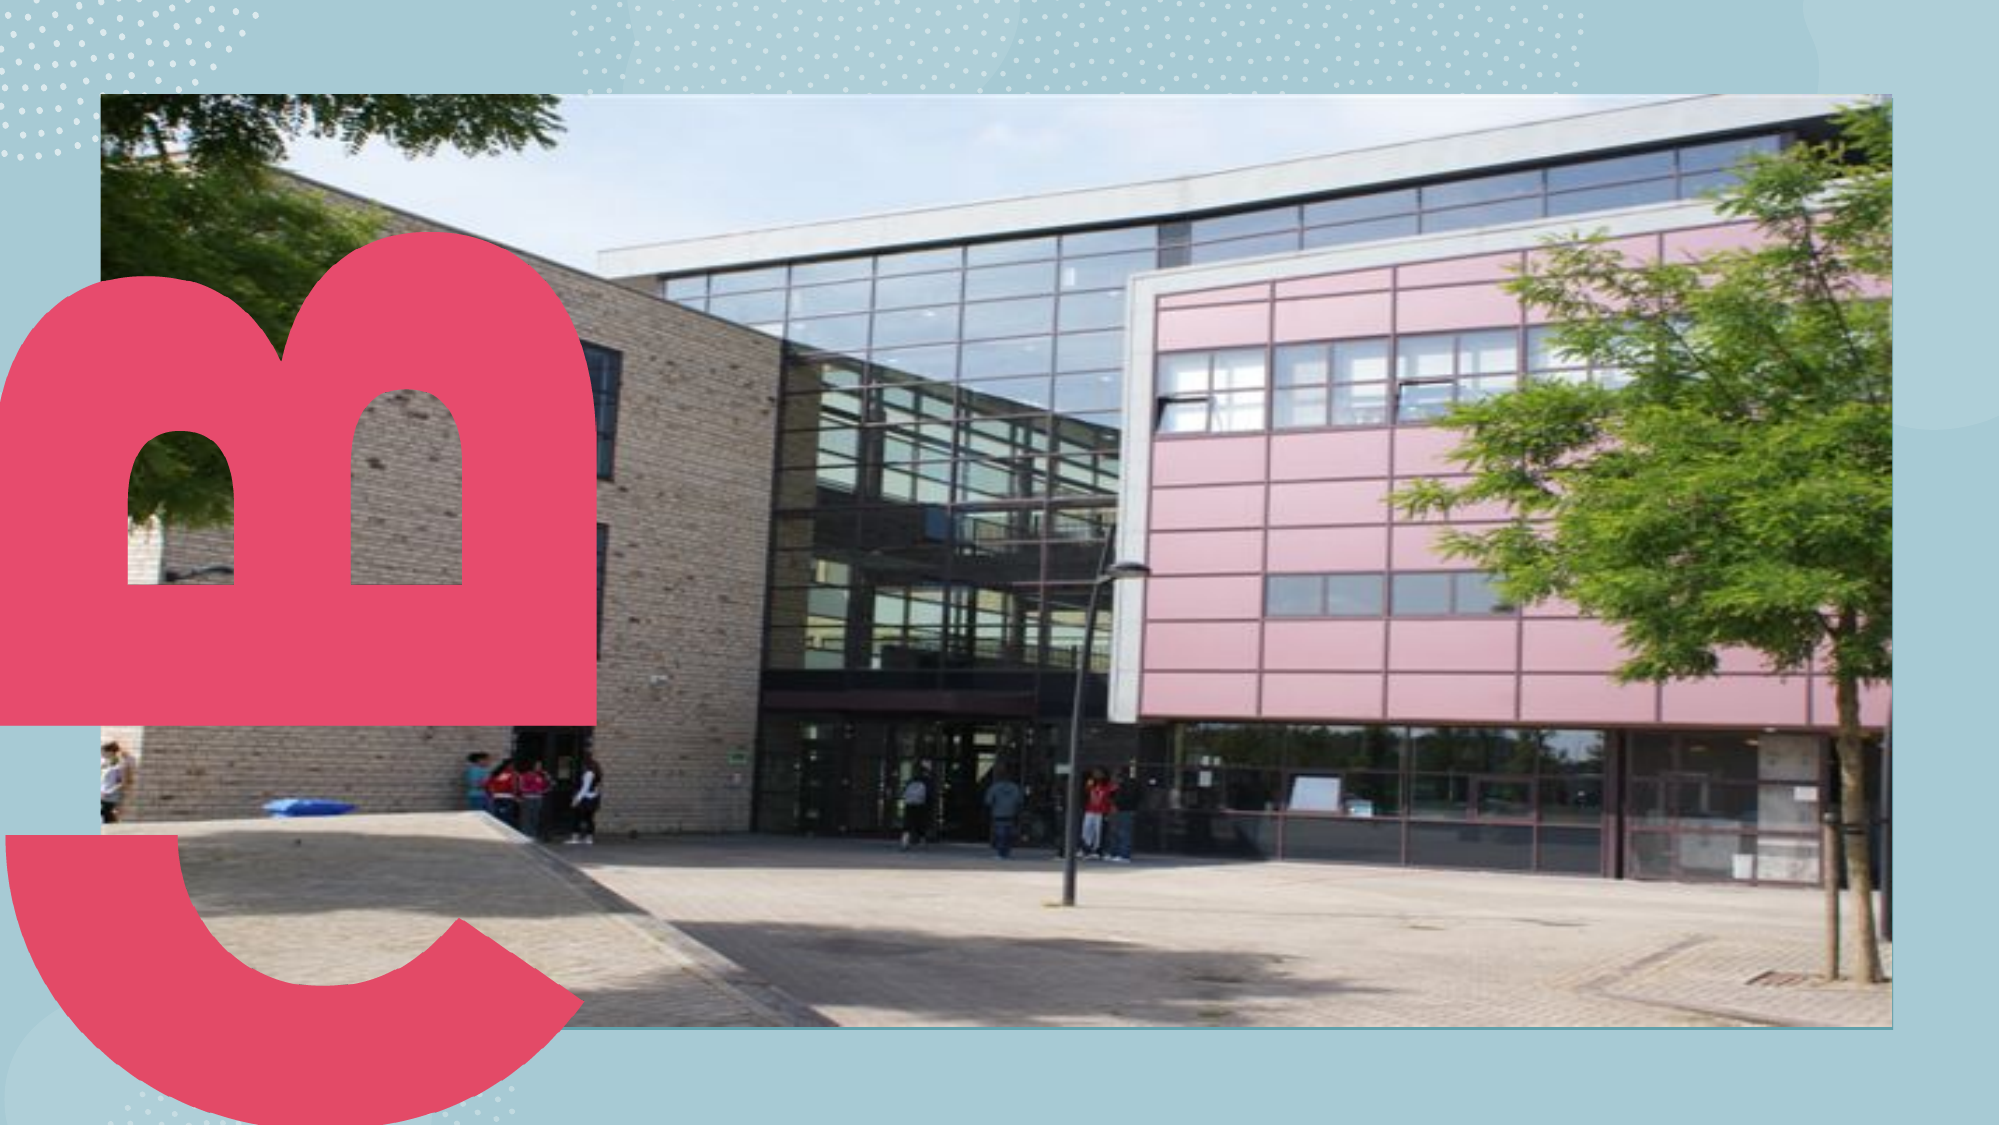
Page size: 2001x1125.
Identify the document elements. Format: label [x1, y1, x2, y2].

text_box [0, 0, 2000, 1125]
